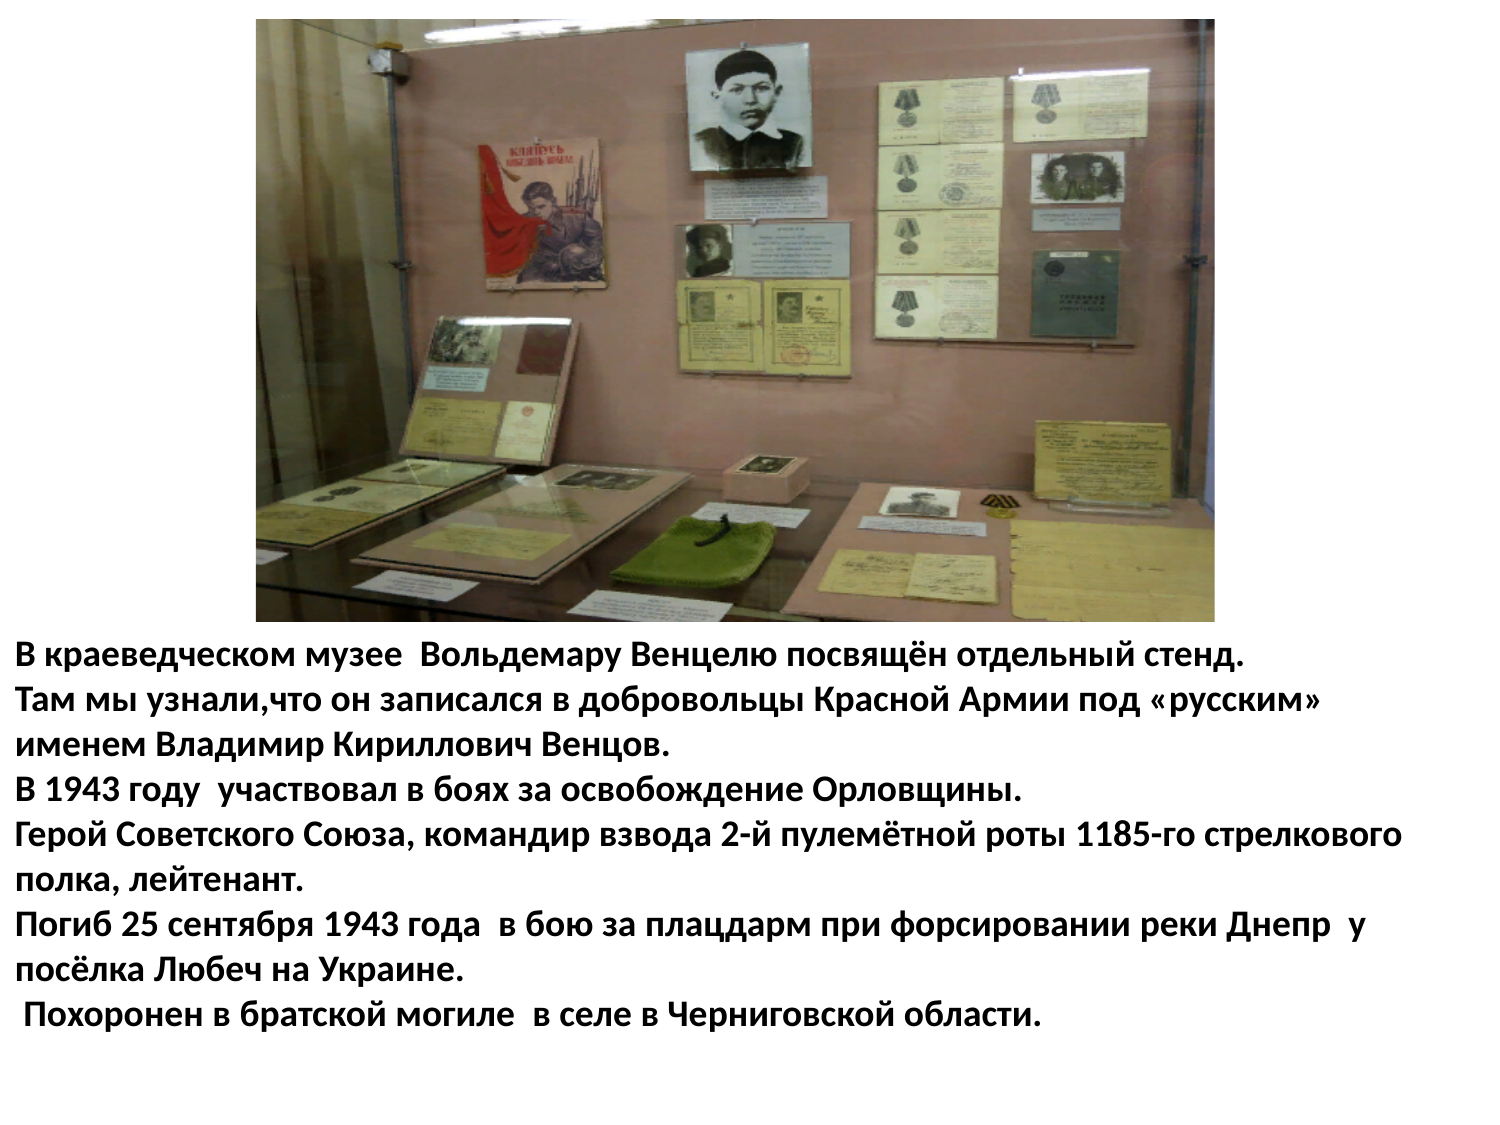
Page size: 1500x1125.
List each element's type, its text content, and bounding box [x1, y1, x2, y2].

text_box В краеведческом музее Вольдемару Венцелю посвящён отдельный стенд. Там мы узнали,что он записался в добровольцы Красной Армии под «русским» именем Владимир Кириллович Венцов. В 1943 году участвовал в боях за освобождение Орловщины. Герой Советского Союза, командир взвода 2-й пулемётной роты 1185-го стрелкового полка, лейтенант. Погиб 25 сентября 1943 года в бою за плацдарм при форсировании реки Днепр у посёлка Любеч на Украине. Похоронен в братской могиле в селе в Черниговской области. [0, 621, 1471, 1087]
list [255, 18, 1215, 622]
